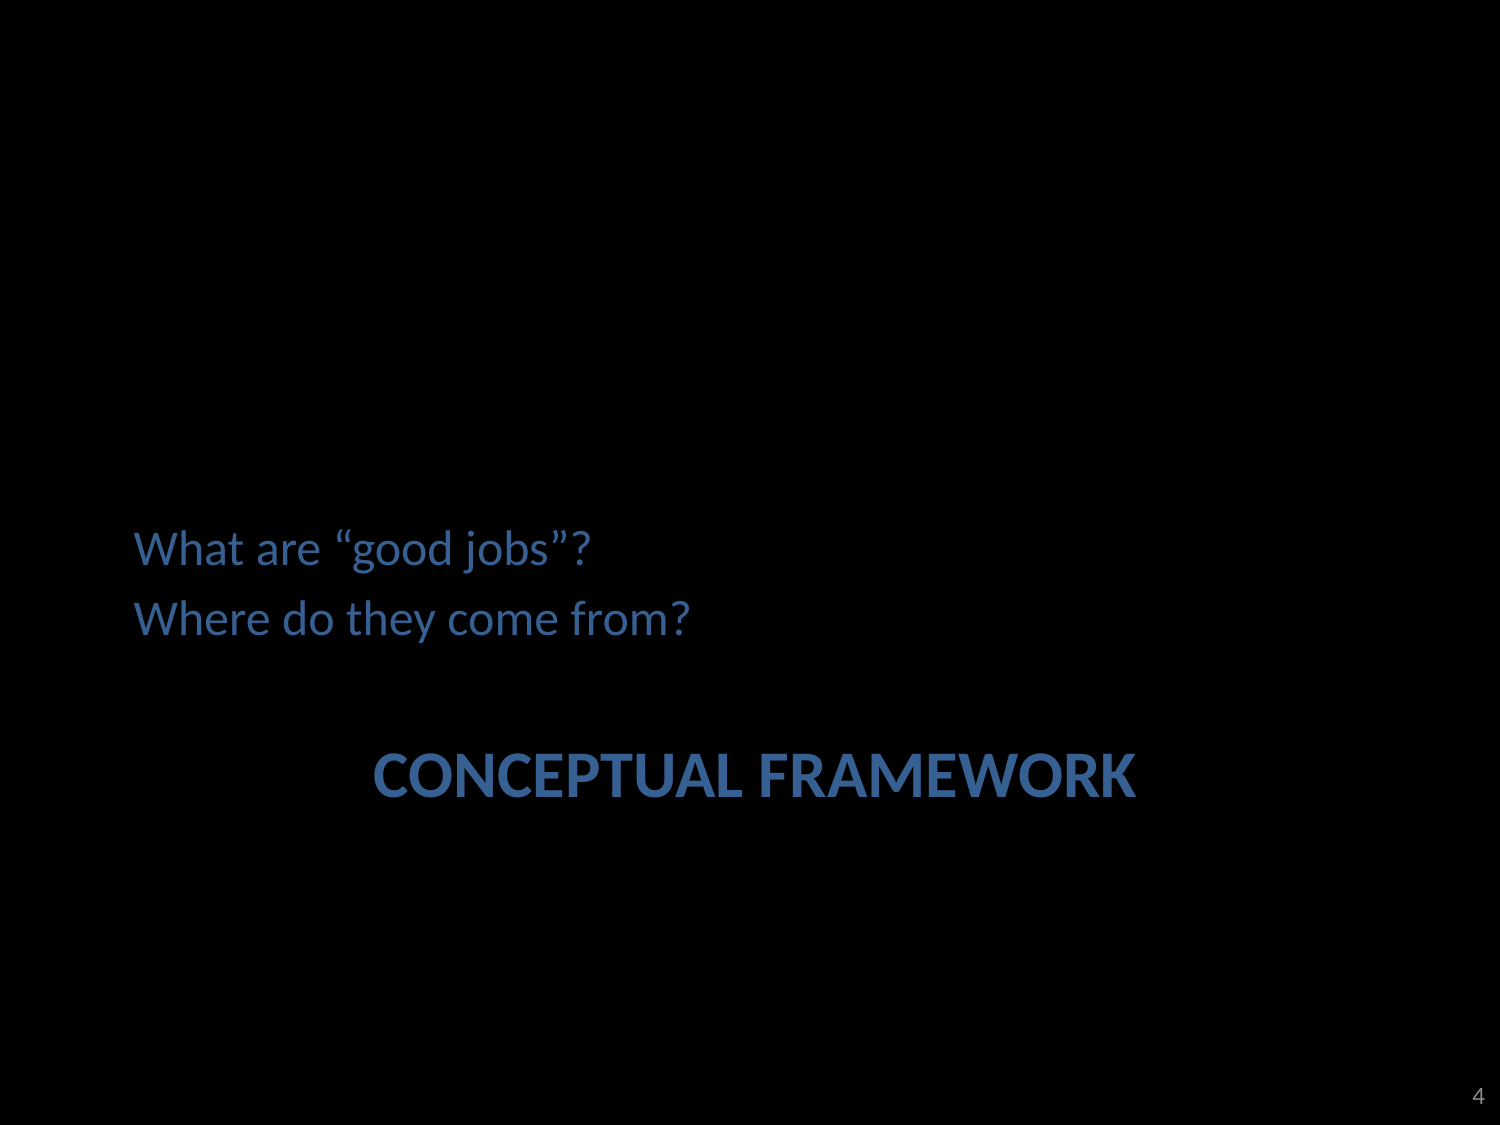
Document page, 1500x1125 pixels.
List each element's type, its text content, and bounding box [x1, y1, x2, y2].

list What are “good jobs”? Where do they come from? [118, 476, 1394, 723]
slide_number 4 [1437, 1065, 1500, 1125]
title Conceptual Framework [118, 723, 1394, 947]
